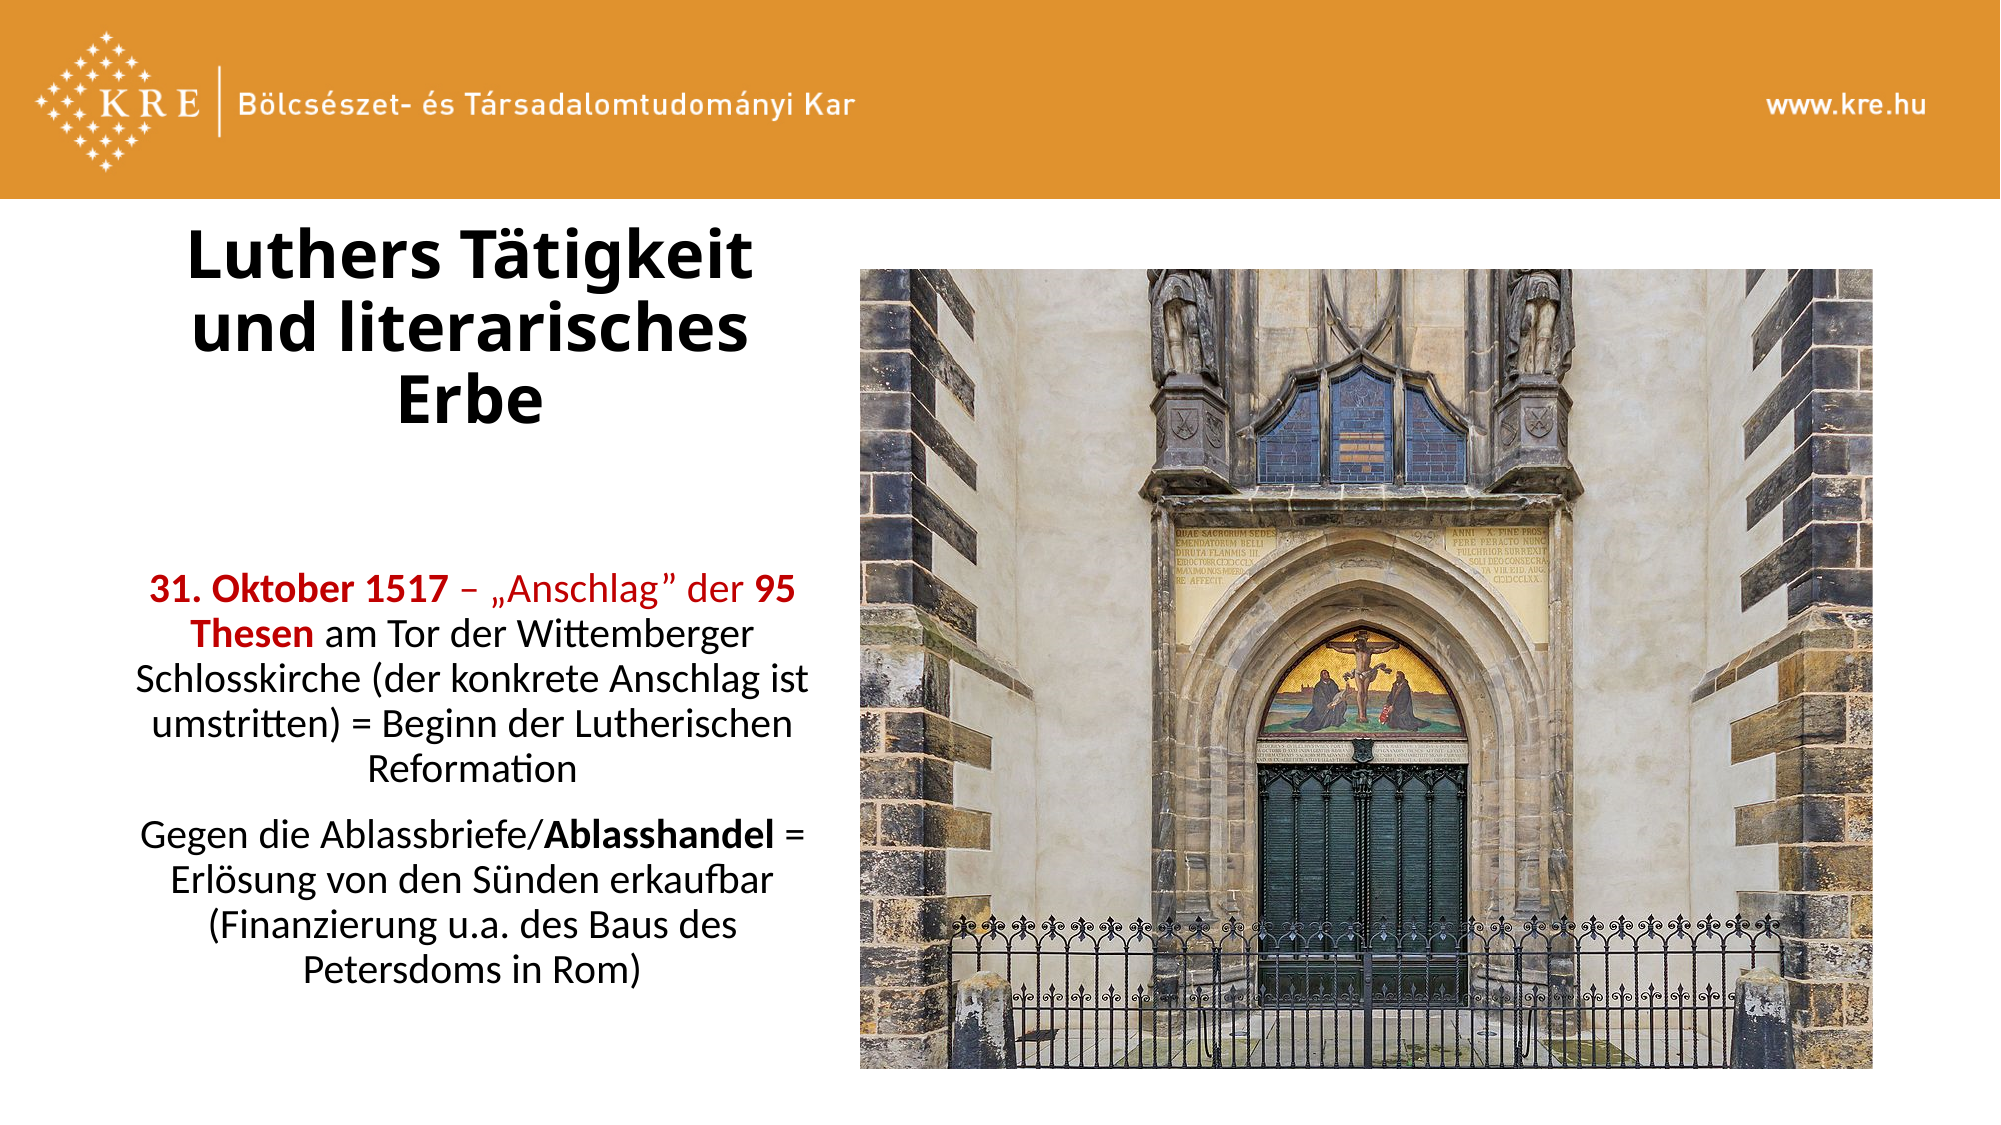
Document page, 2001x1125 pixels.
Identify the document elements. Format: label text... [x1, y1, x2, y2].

picture [0, 0, 2000, 199]
list 31. Oktober 1517 – „Anschlag” der 95 Thesen am Tor der Wittemberger Schlosskirche (der konkrete Anschlag ist umstritten) = Beginn der Lutherischen Reformation Gegen die Ablassbriefe/Ablasshandel = Erlösung von den Sünden erkaufbar (Finanzierung u.a. des Baus des Petersdoms in Rom) [106, 559, 839, 1071]
picture [860, 269, 1873, 1069]
title Luthers Tätigkeit und literarisches Erbe [147, 199, 793, 445]
